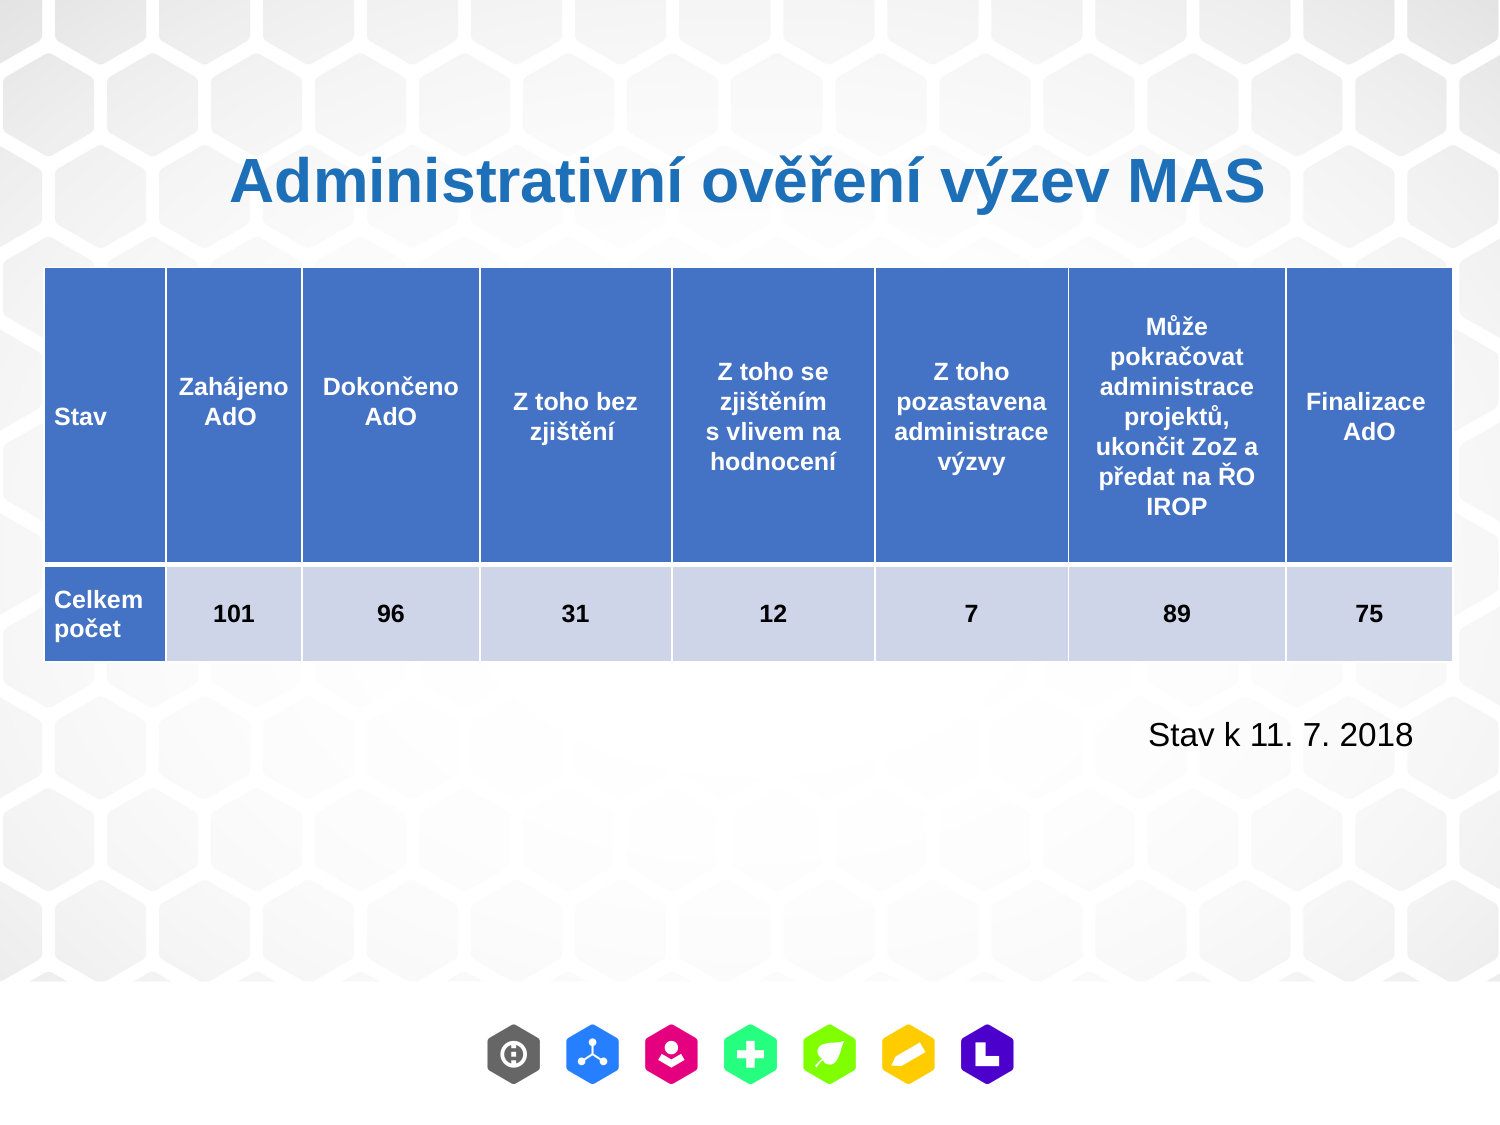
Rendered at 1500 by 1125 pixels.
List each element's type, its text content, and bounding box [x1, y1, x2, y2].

table_cell 31 [481, 567, 671, 661]
table_cell Celkem počet [45, 567, 165, 661]
table_cell 96 [303, 567, 479, 661]
table_cell 89 [1069, 567, 1285, 661]
text_box Administrativní ověření výzev MAS [104, 132, 1393, 223]
table_header Finalizace AdO [1287, 268, 1452, 562]
table_cell 7 [876, 567, 1068, 661]
table_header Z toho se zjištěním s vlivem na hodnocení [673, 268, 874, 562]
table_header Může pokračovat administrace projektů, ukončit ZoZ a předat na ŘO IROP [1069, 268, 1285, 562]
table_header Dokončeno AdO [303, 268, 479, 562]
picture [0, 0, 1500, 1125]
table_header Stav [45, 268, 165, 562]
text_box Stav k 11. 7. 2018 [1133, 706, 1466, 761]
table_header Z toho pozastavena administrace výzvy [876, 268, 1068, 562]
table_cell 75 [1287, 567, 1452, 661]
table_header Z toho bez zjištění [481, 268, 671, 562]
table_header Zahájeno AdO [167, 268, 301, 562]
table_cell 101 [167, 567, 301, 661]
table_cell 12 [673, 567, 874, 661]
